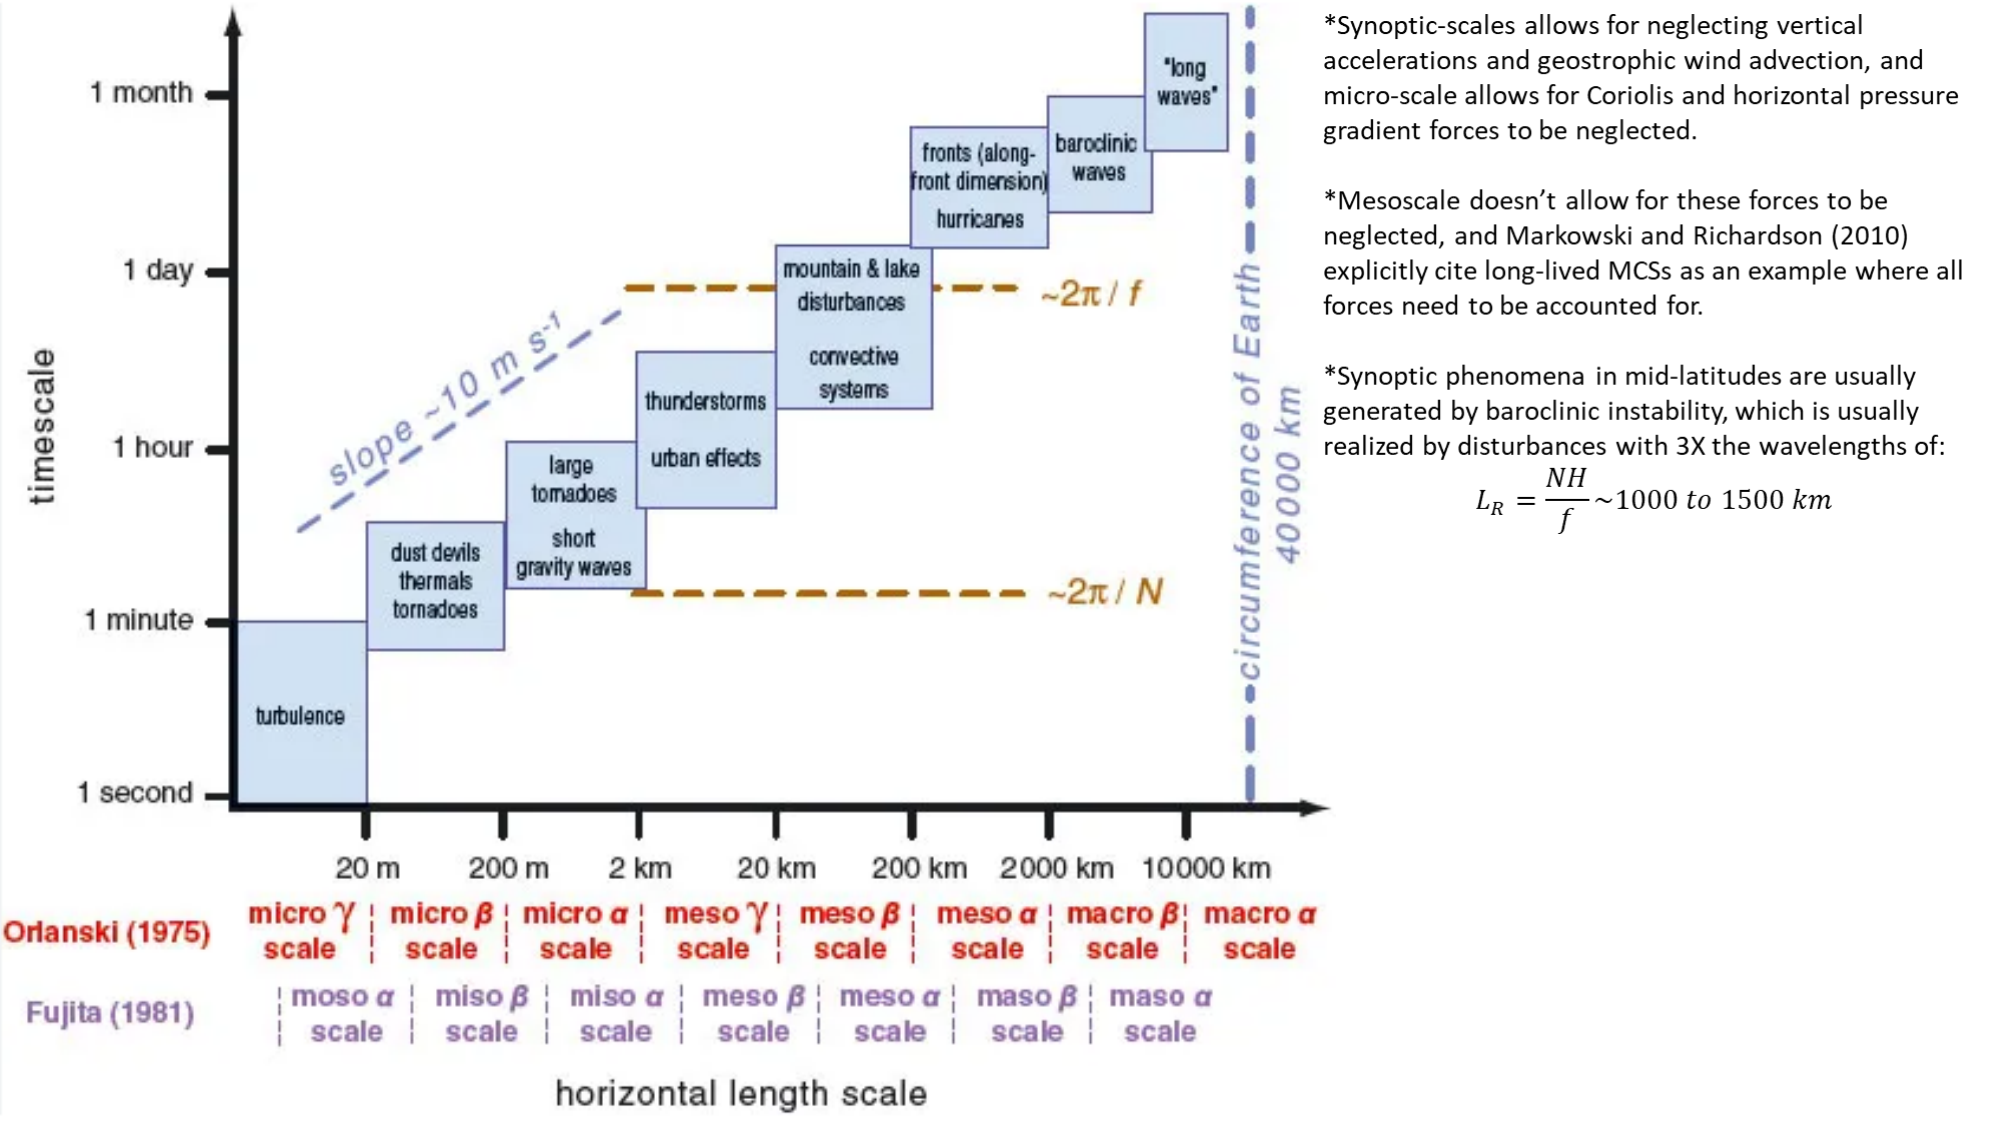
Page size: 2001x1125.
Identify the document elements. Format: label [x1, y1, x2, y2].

text_box [1336, 0, 2000, 547]
picture [0, 0, 1336, 1125]
